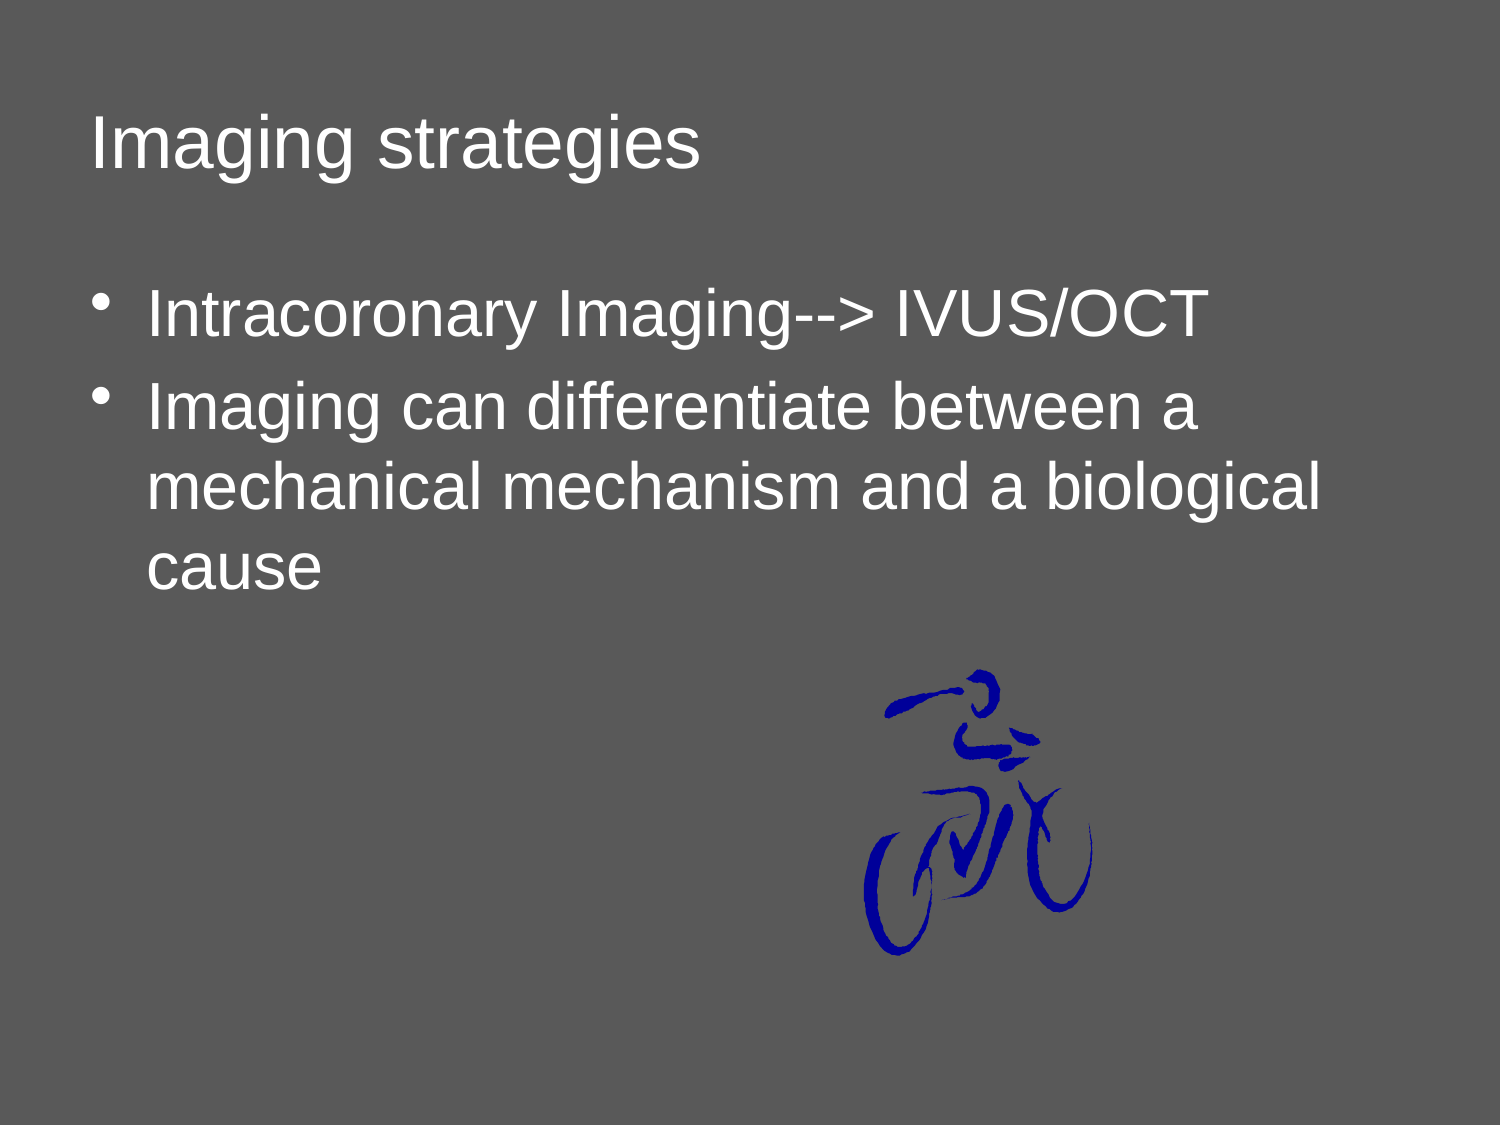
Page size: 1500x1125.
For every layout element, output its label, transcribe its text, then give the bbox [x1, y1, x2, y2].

title Imaging strategies [74, 44, 1426, 233]
list Intracoronary Imaging--> IVUS/OCT Imaging can differentiate between a mechanical mechanism and a biological cause [74, 262, 1426, 1006]
